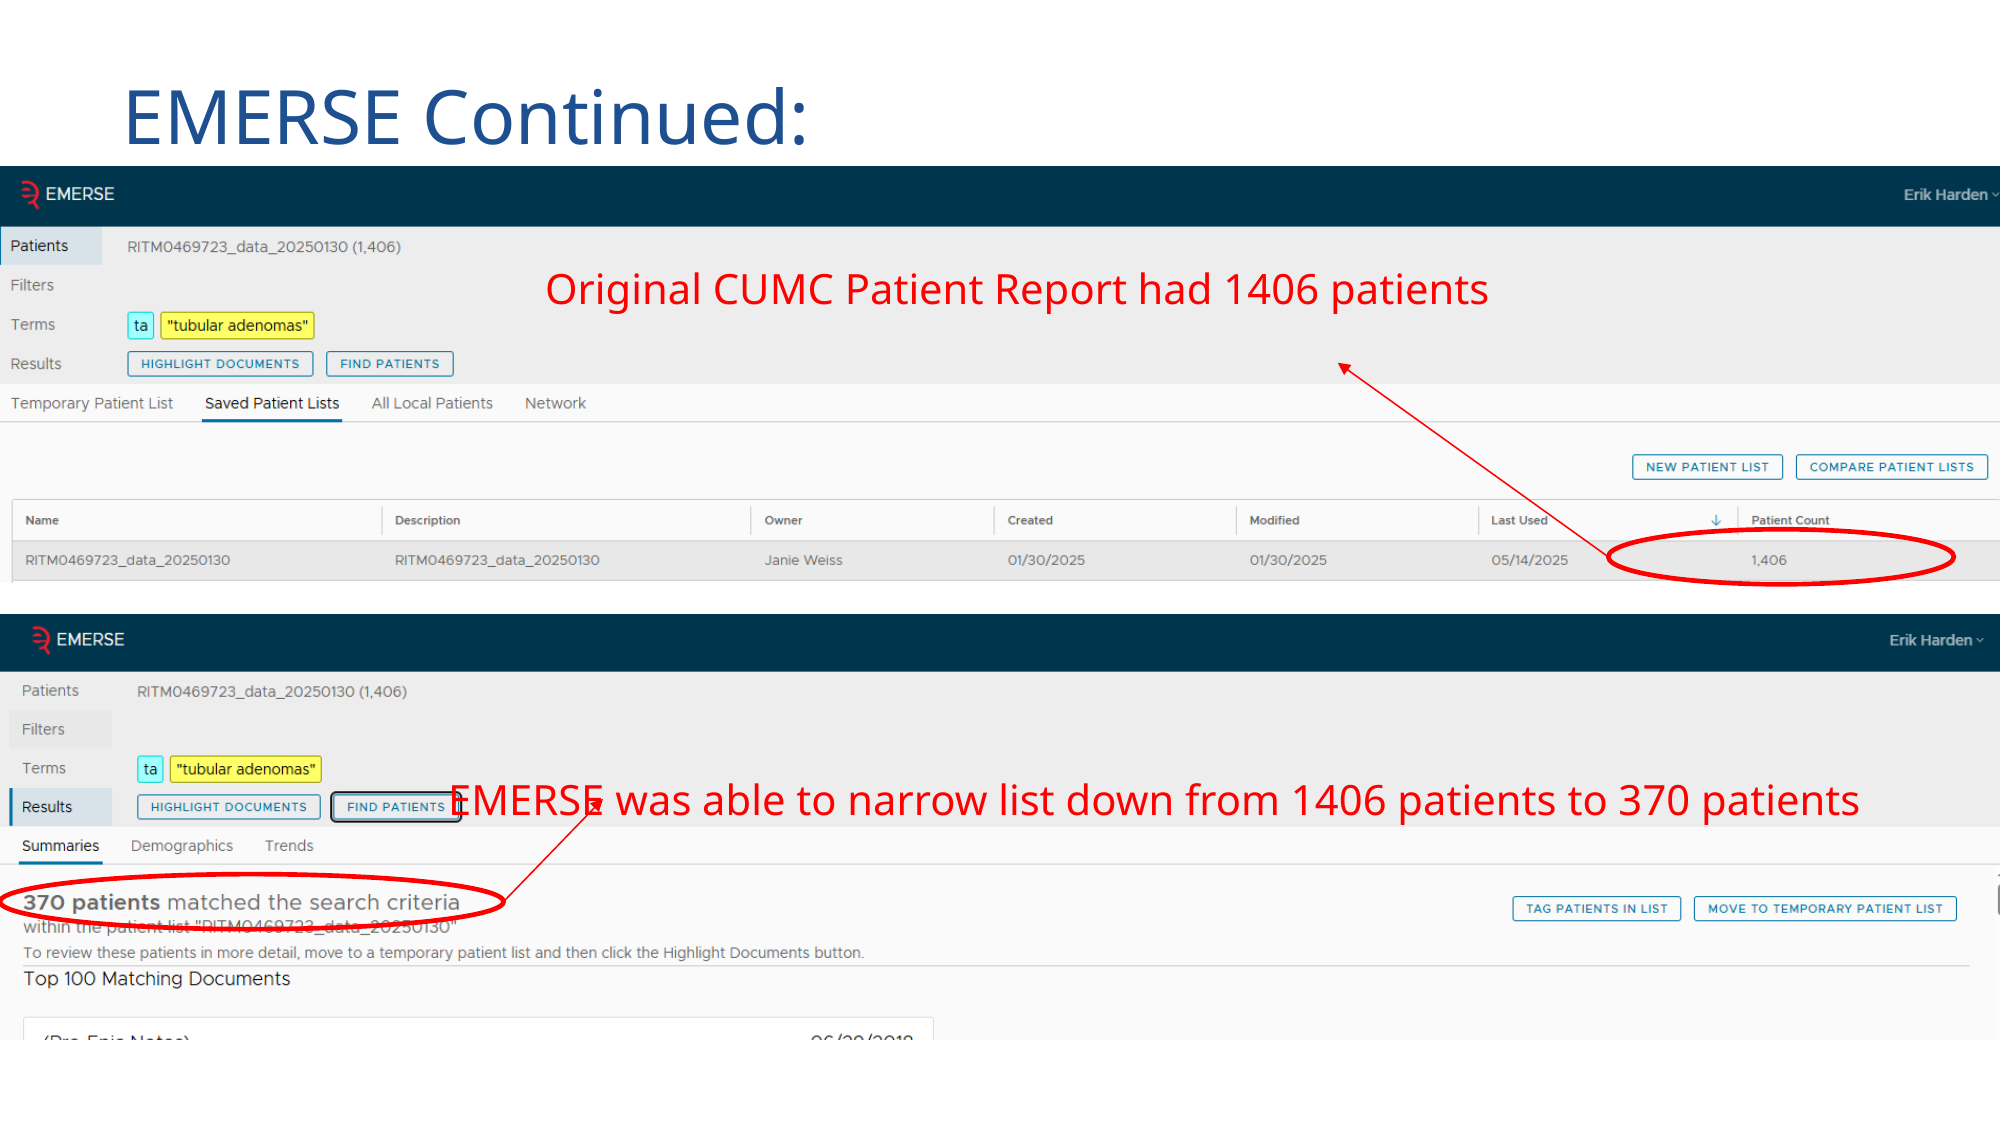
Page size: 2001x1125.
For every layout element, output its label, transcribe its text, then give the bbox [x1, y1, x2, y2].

title EMERSE Continued: [107, 48, 1833, 165]
picture [59, 188, 70, 199]
picture [1937, 189, 1988, 199]
picture [33, 626, 50, 654]
picture [22, 180, 39, 209]
picture [1891, 634, 1916, 645]
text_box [503, 798, 604, 902]
picture [58, 633, 66, 645]
picture [1905, 189, 1930, 199]
picture [0, 227, 2000, 583]
picture [70, 633, 80, 645]
picture [95, 633, 124, 645]
picture [1922, 634, 1972, 645]
picture [84, 188, 114, 200]
picture [47, 188, 56, 200]
picture [83, 633, 92, 645]
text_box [1337, 362, 1609, 558]
picture [73, 188, 81, 200]
picture [0, 672, 2000, 1040]
